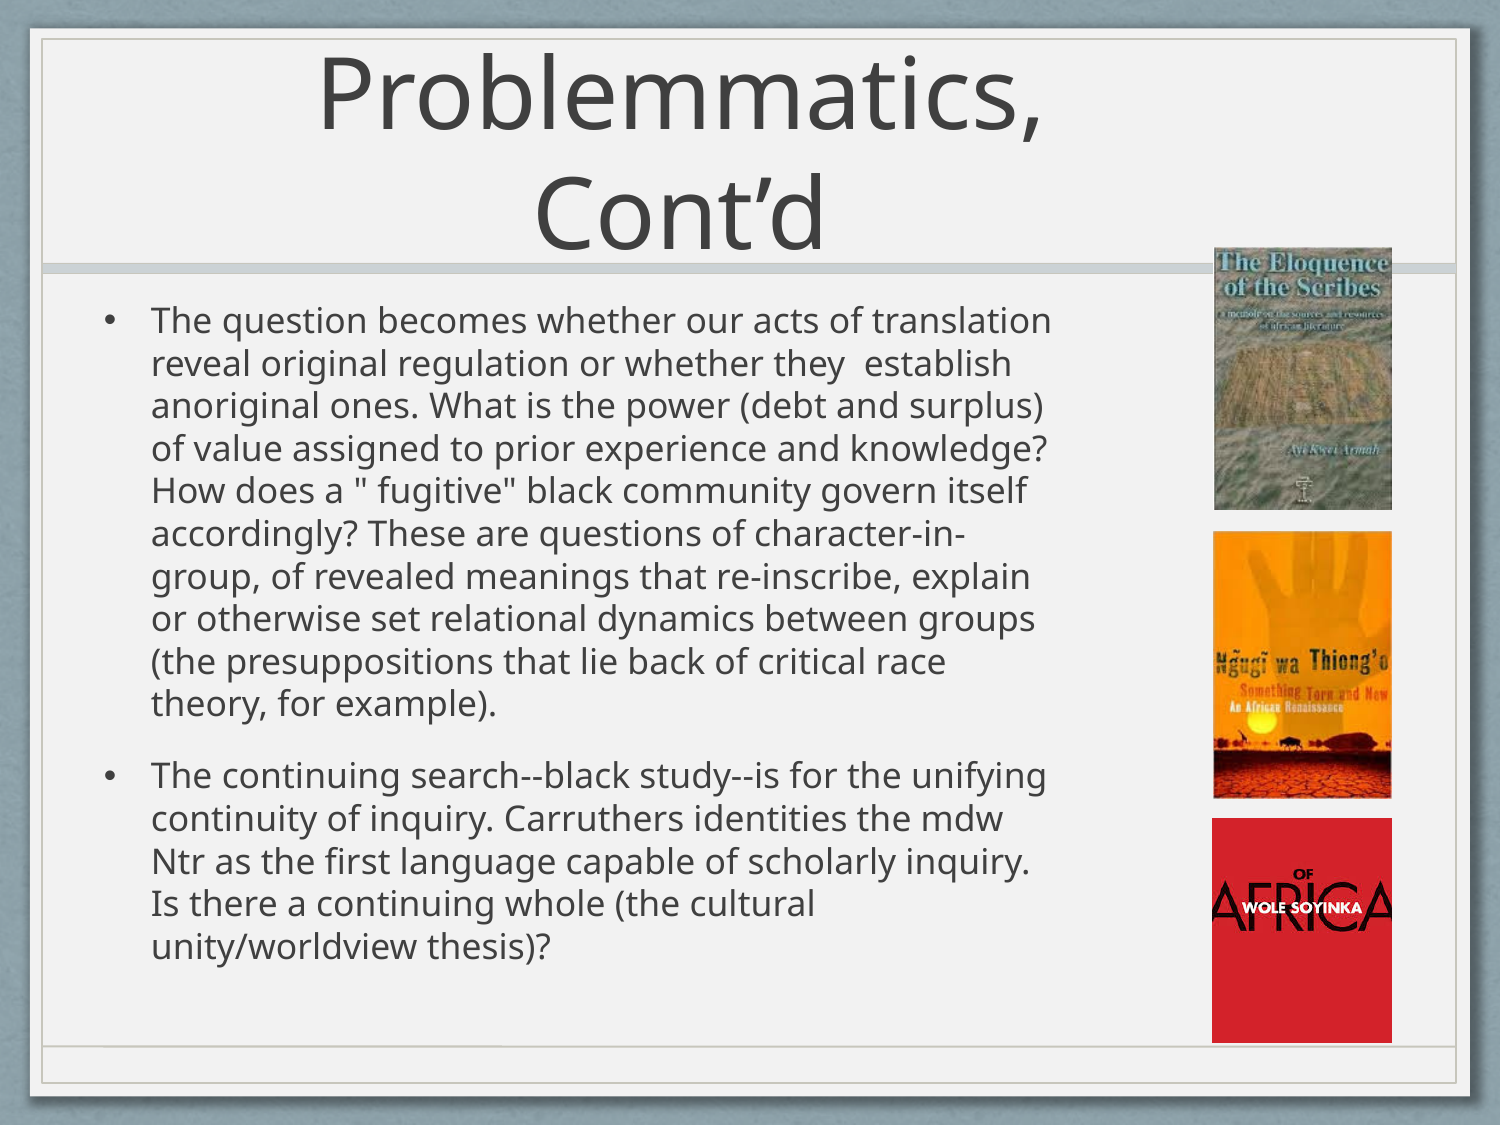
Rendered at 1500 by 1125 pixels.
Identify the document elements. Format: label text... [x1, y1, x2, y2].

picture [1211, 818, 1393, 1044]
picture [1213, 246, 1393, 511]
picture [1213, 531, 1393, 800]
title Problemmatics, Cont’d [147, 40, 1214, 260]
list The question becomes whether our acts of translation reveal original regulation or whether they establish anoriginal ones. What is the power (debt and surplus) of value assigned to prior experience and knowledge? How does a " fugitive" black community govern itself accordingly? These are questions of character-in-group, of revealed meanings that re-inscribe, explain or otherwise set relational dynamics between groups (the presuppositions that lie back of critical race theory, for example). The continuing search--black study--is for the unifying continuity of inquiry. Carruthers identities the mdw Ntr as the first language capable of scholarly inquiry. Is there a continuing whole (the cultural unity/worldview thesis)? [88, 290, 1079, 993]
